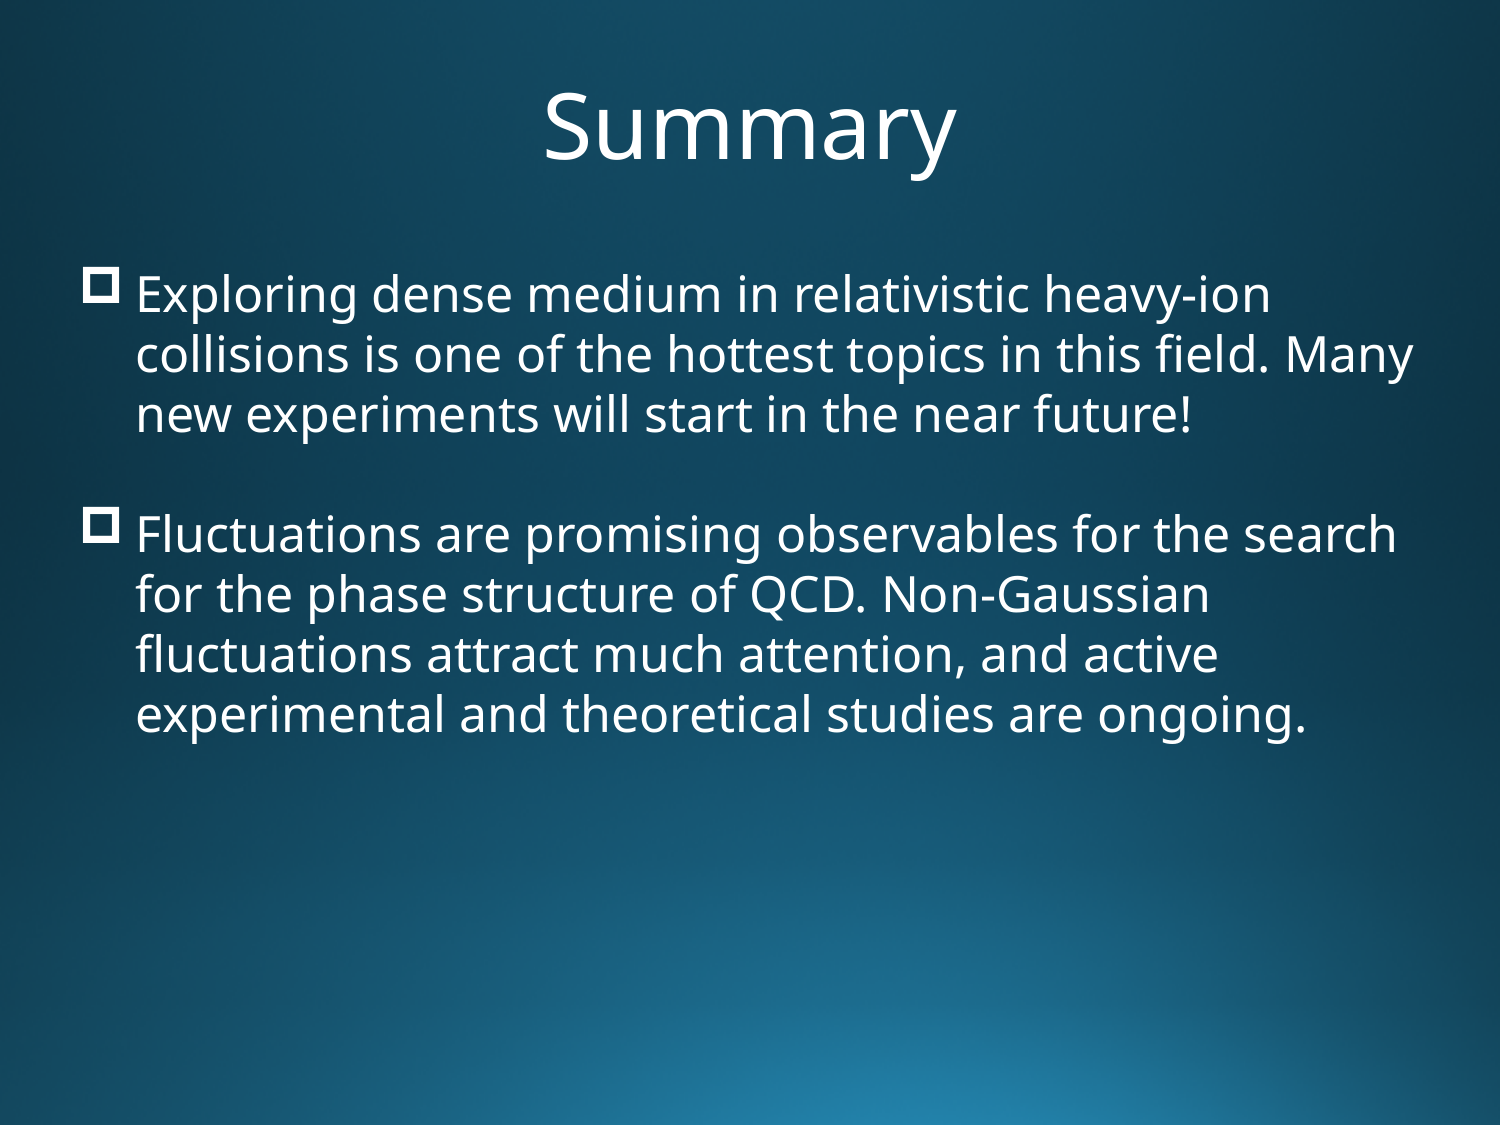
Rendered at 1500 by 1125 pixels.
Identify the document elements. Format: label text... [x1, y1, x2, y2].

text_box Exploring dense medium in relativistic heavy-ion collisions is one of the hottest topics in this field. Many new experiments will start in the near future! Fluctuations are promising observables for the search for the phase structure of QCD. Non-Gaussian fluctuations attract much attention, and active experimental and theoretical studies are ongoing. [64, 254, 1434, 750]
title Summary [103, 21, 1397, 240]
picture [0, 0, 1500, 1125]
